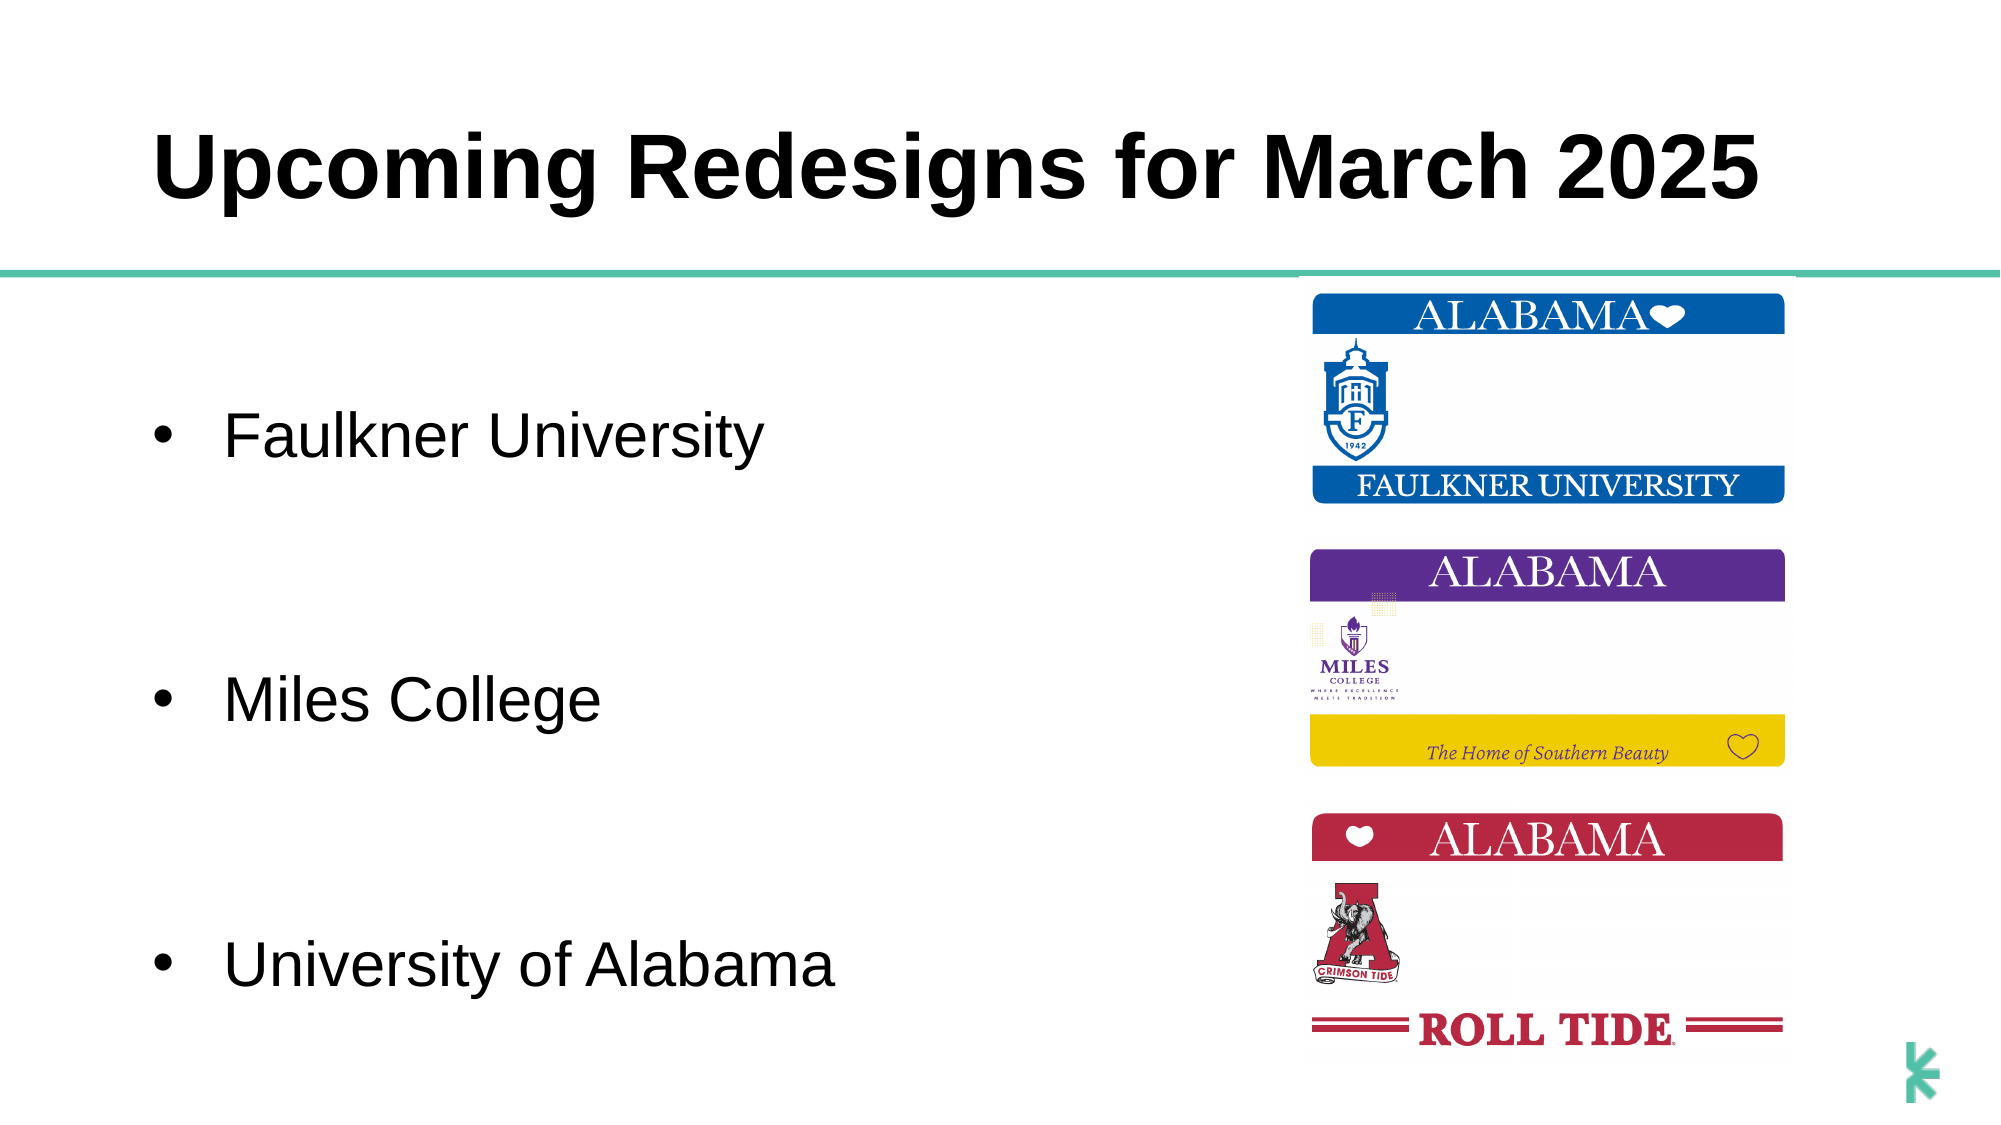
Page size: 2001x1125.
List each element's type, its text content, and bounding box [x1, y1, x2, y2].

list Faulkner University Miles College University of Alabama [137, 299, 1863, 1014]
picture [1299, 536, 1796, 781]
picture [1299, 276, 1796, 516]
title Upcoming Redesigns for March 2025 [137, 59, 1863, 278]
picture [1303, 799, 1796, 1066]
